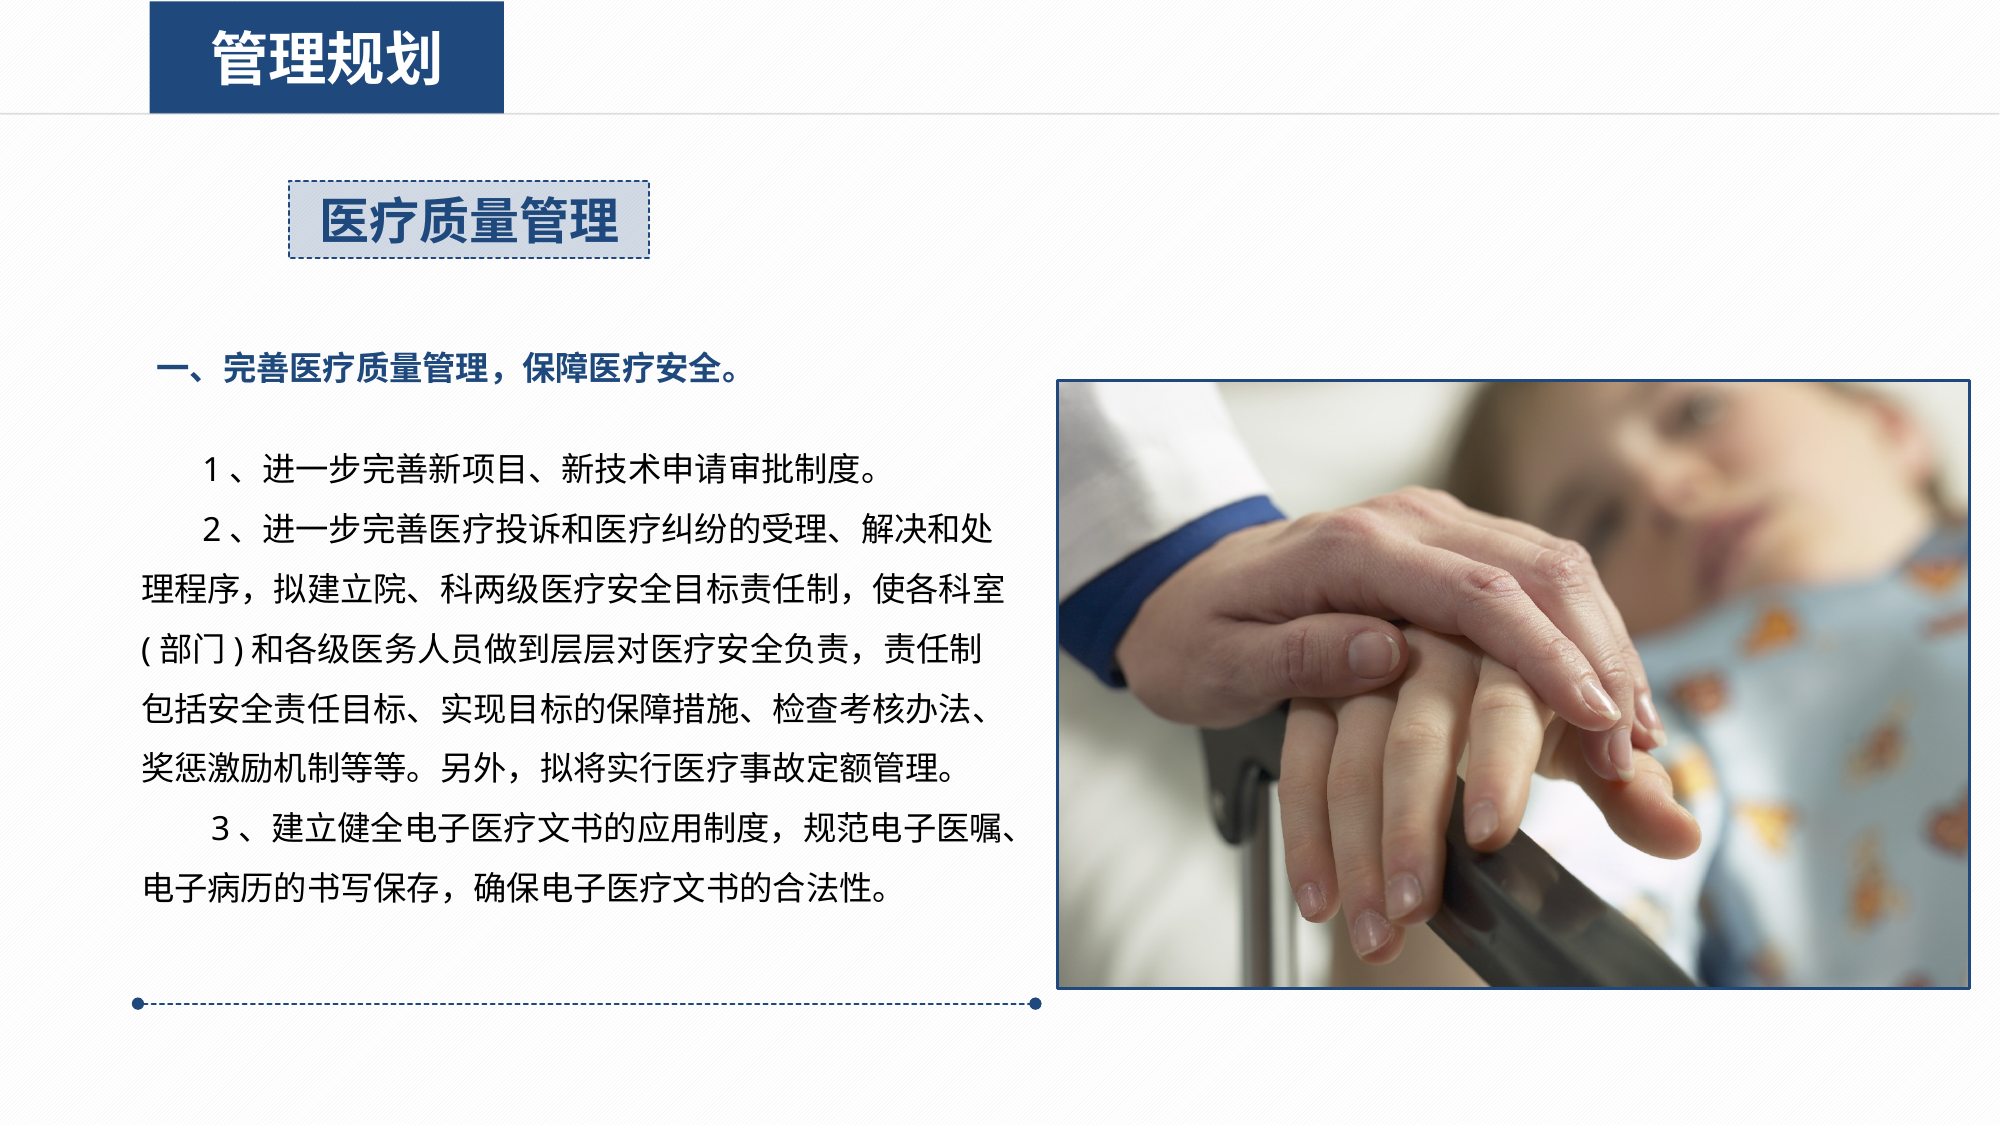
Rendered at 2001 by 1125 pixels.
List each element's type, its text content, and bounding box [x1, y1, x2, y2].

text_box 管理规划 [148, 0, 506, 112]
text_box 一、完善医疗质量管理，保障医疗安全。 [67, 327, 871, 395]
text_box 1、进一步完善新项目、新技术申请审批制度。 2、进一步完善医疗投诉和医疗纠纷的受理、解决和处理程序，拟建立院、科两级医疗安全目标责任制，使各科室(部门)和各级医务人员做到层层对医疗安全负责，责任制包括安全责任目标、实现目标的保障措施、检查考核办法、奖惩激励机制等等。另外，拟将实行医疗事故定额管理。 3、建立健全电子医疗文书的应用制度，规范电子医嘱、电子病历的书写保存，确保电子医疗文书的合法性。 [126, 420, 1024, 915]
picture [1058, 382, 1969, 988]
text_box 医疗质量管理 [288, 180, 649, 259]
